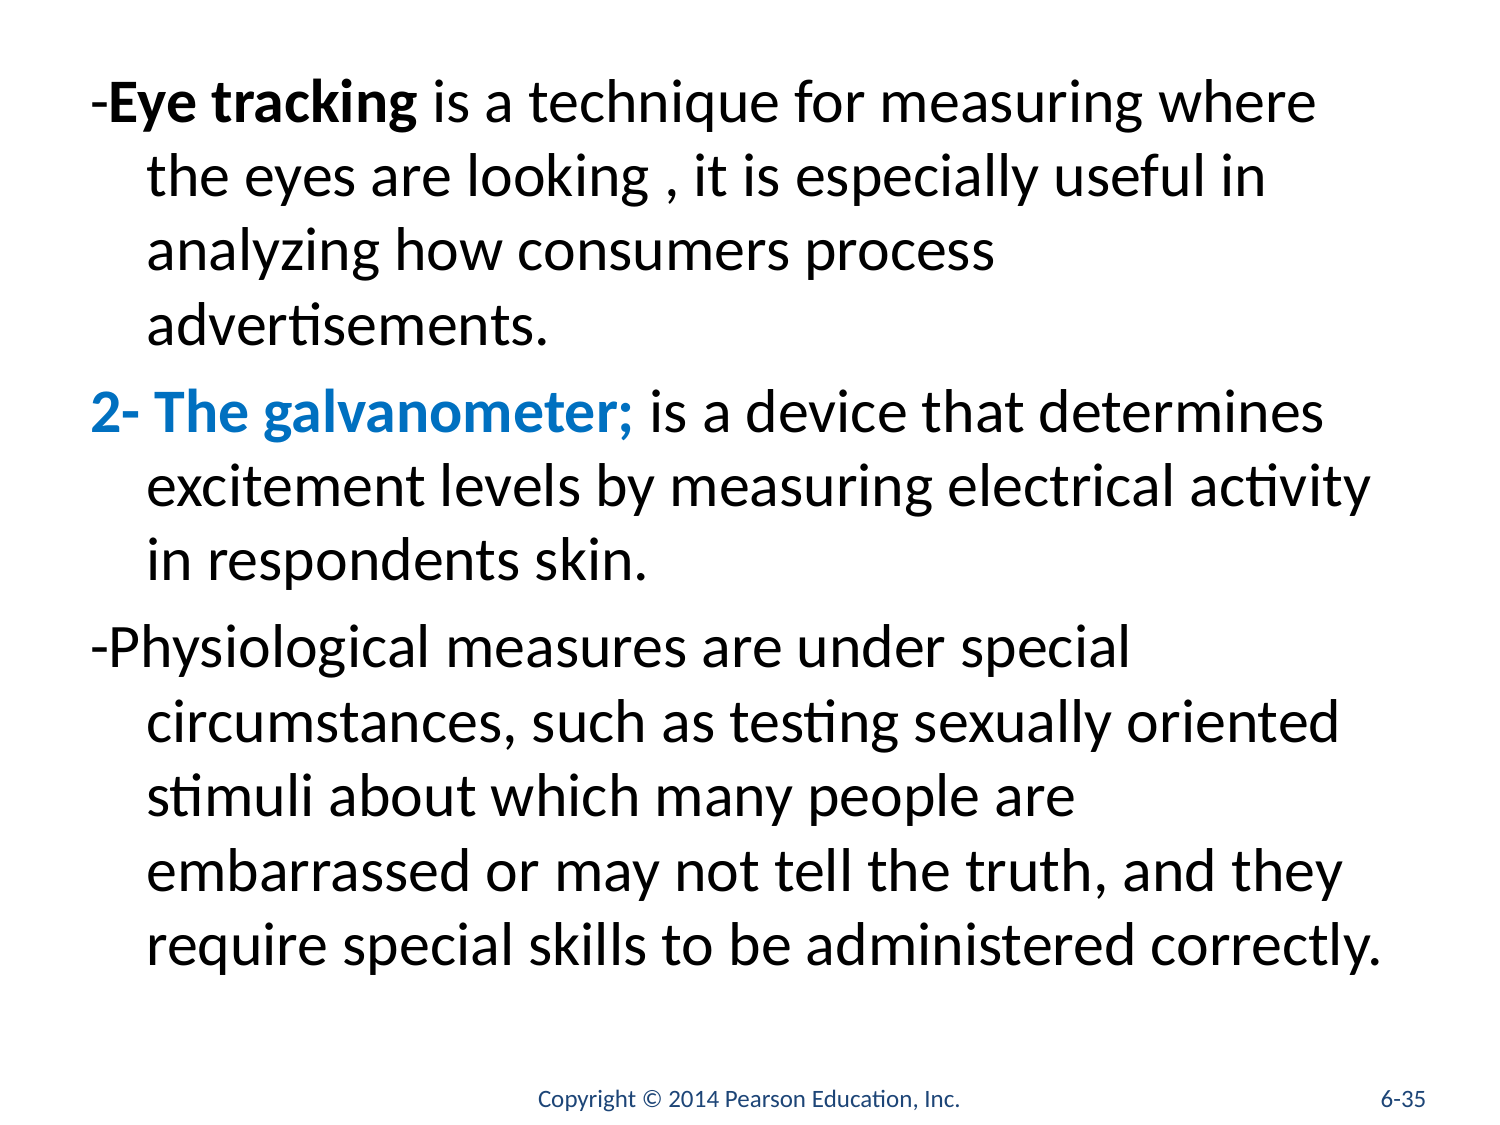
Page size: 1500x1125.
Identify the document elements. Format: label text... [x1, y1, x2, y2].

list -Eye tracking is a technique for measuring where the eyes are looking , it is especially useful in analyzing how consumers process advertisements. 2- The galvanometer; is a device that determines excitement levels by measuring electrical activity in respondents skin. -Physiological measures are under special circumstances, such as testing sexually oriented stimuli about which many people are embarrassed or may not tell the truth, and they require special skills to be administered correctly. [75, 52, 1425, 1005]
